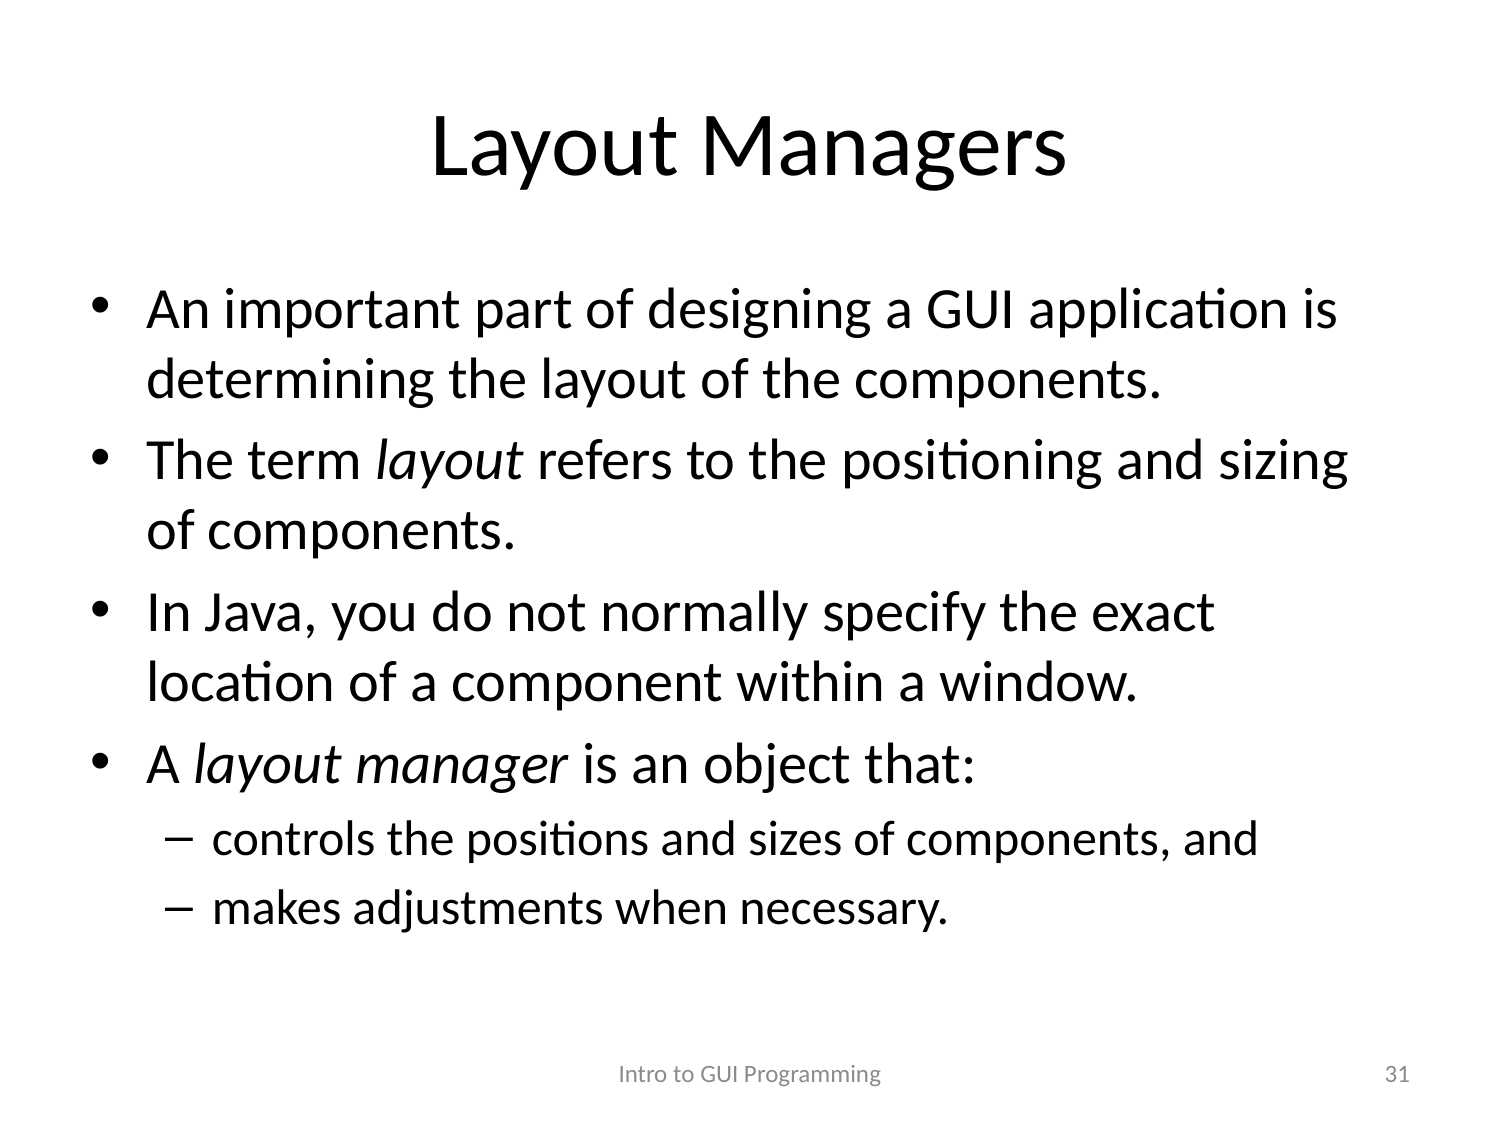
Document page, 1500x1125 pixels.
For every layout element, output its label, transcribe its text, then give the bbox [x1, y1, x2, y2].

list An important part of designing a GUI application is determining the layout of the components. The term layout refers to the positioning and sizing of components. In Java, you do not normally specify the exact location of a component within a window. A layout manager is an object that: controls the positions and sizes of components, and makes adjustments when necessary. [75, 262, 1425, 1005]
slide_number 31 [1074, 1042, 1425, 1103]
title Layout Managers [75, 45, 1425, 233]
footer Intro to GUI Programming [512, 1042, 988, 1103]
